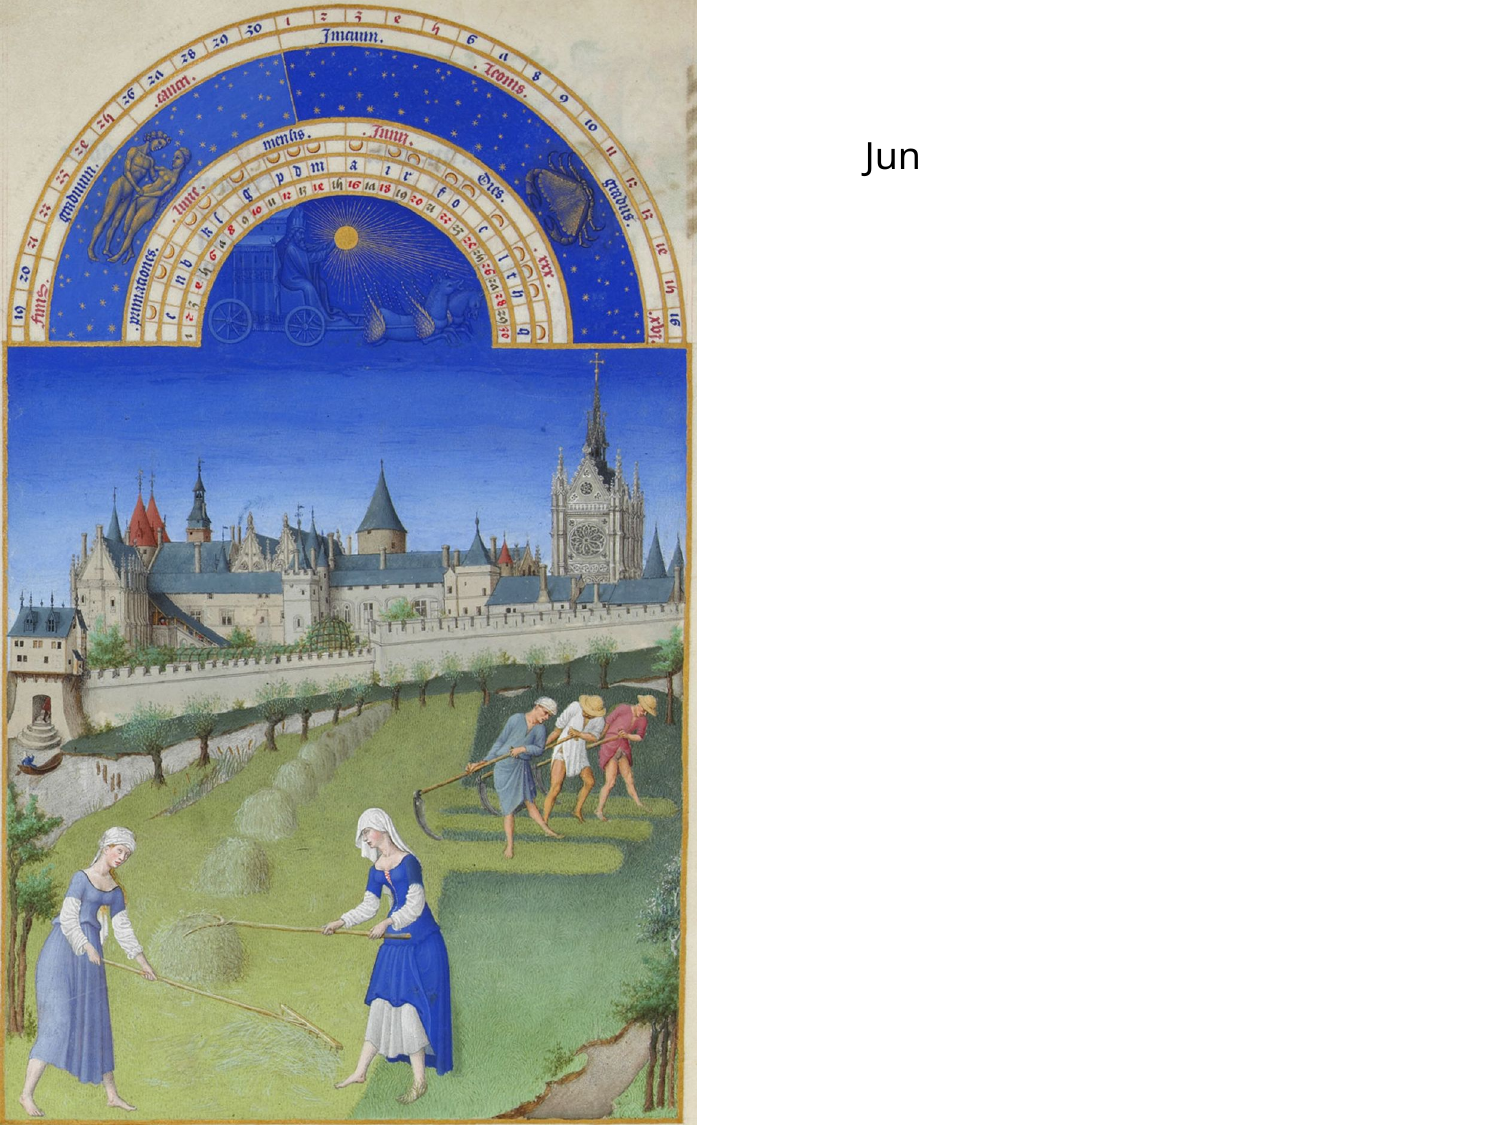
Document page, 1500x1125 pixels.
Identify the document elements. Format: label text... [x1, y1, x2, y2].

picture [0, 0, 698, 1125]
text_box Jun [849, 124, 1375, 185]
